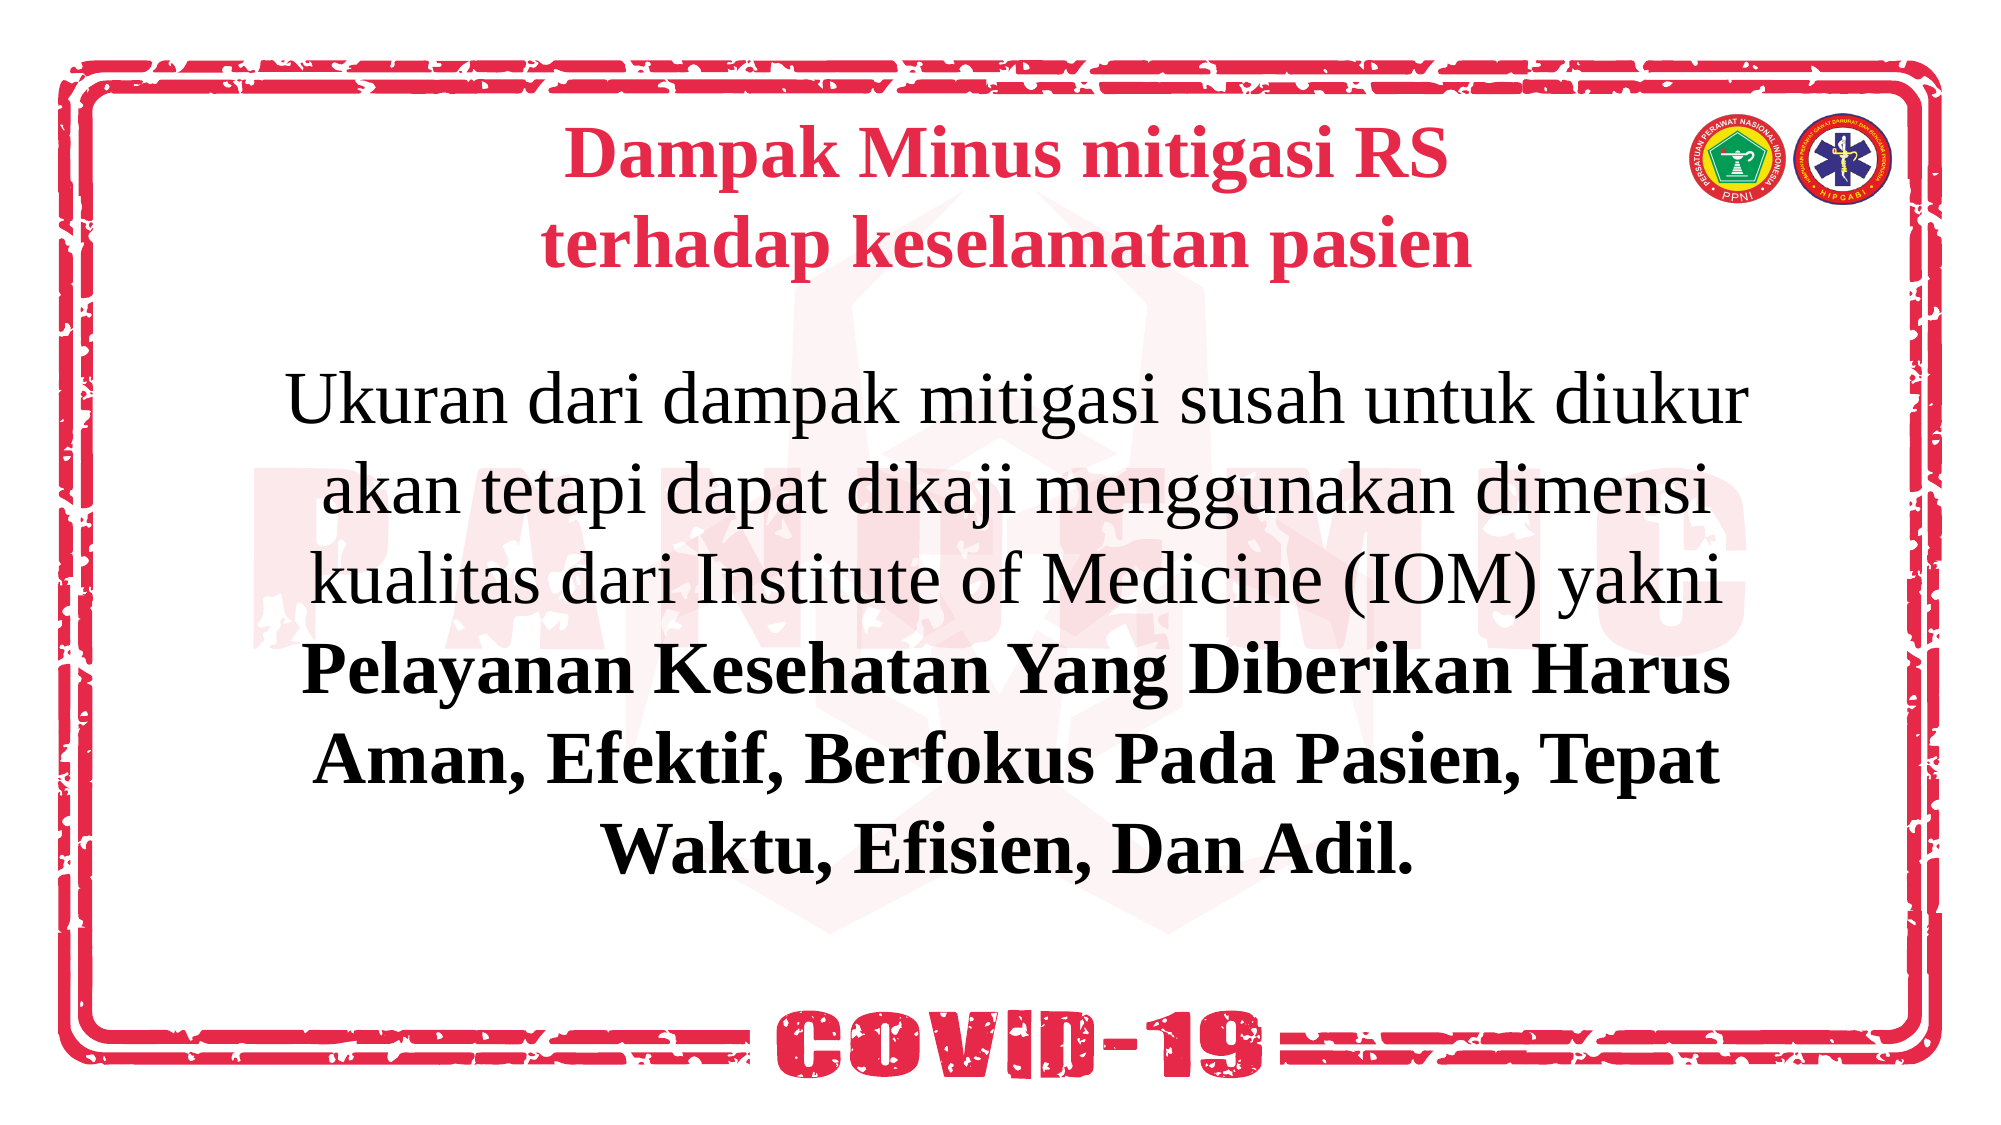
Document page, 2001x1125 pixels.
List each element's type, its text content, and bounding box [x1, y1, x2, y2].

text_box Ukuran dari dampak mitigasi susah untuk diukur akan tetapi dapat dikaji menggunakan dimensi kualitas dari Institute of Medicine (IOM) yakni Pelayanan Kesehatan Yang Diberikan Harus Aman, Efektif, Berfokus Pada Pasien, Tepat Waktu, Efisien, Dan Adil. [215, 340, 1819, 896]
text_box Dampak Minus mitigasi RS terhadap keselamatan pasien [290, 95, 1744, 291]
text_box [1687, 113, 1892, 205]
